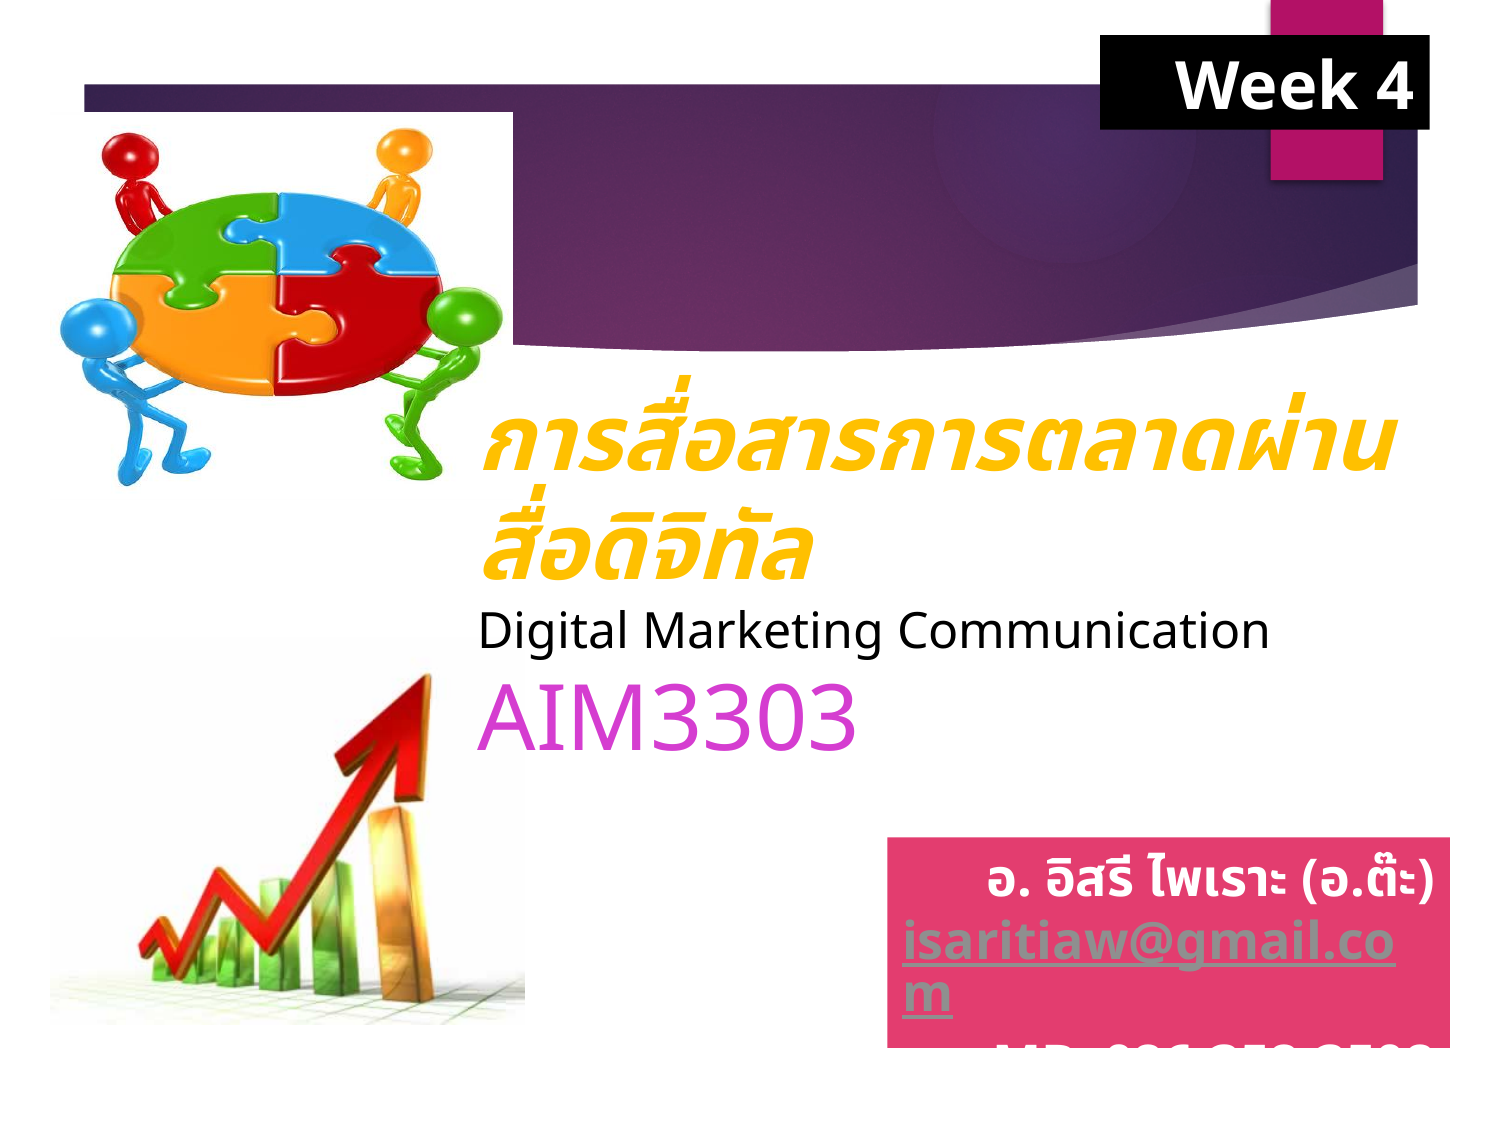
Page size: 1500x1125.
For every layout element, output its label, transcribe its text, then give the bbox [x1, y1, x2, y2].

picture [49, 637, 526, 1026]
text_box Week 4 [1100, 35, 1430, 130]
text_box [537, 324, 1500, 613]
text_box การสื่อสารการตลาดผ่านสื่อดิจิทัล Digital Marketing Communication AIM3303 [462, 340, 1454, 807]
text_box อ. อิสรี ไพเราะ (อ.ต๊ะ) isaritiaw@gmail.com MB. 086-358-3508 [887, 837, 1450, 1048]
picture [49, 112, 513, 501]
